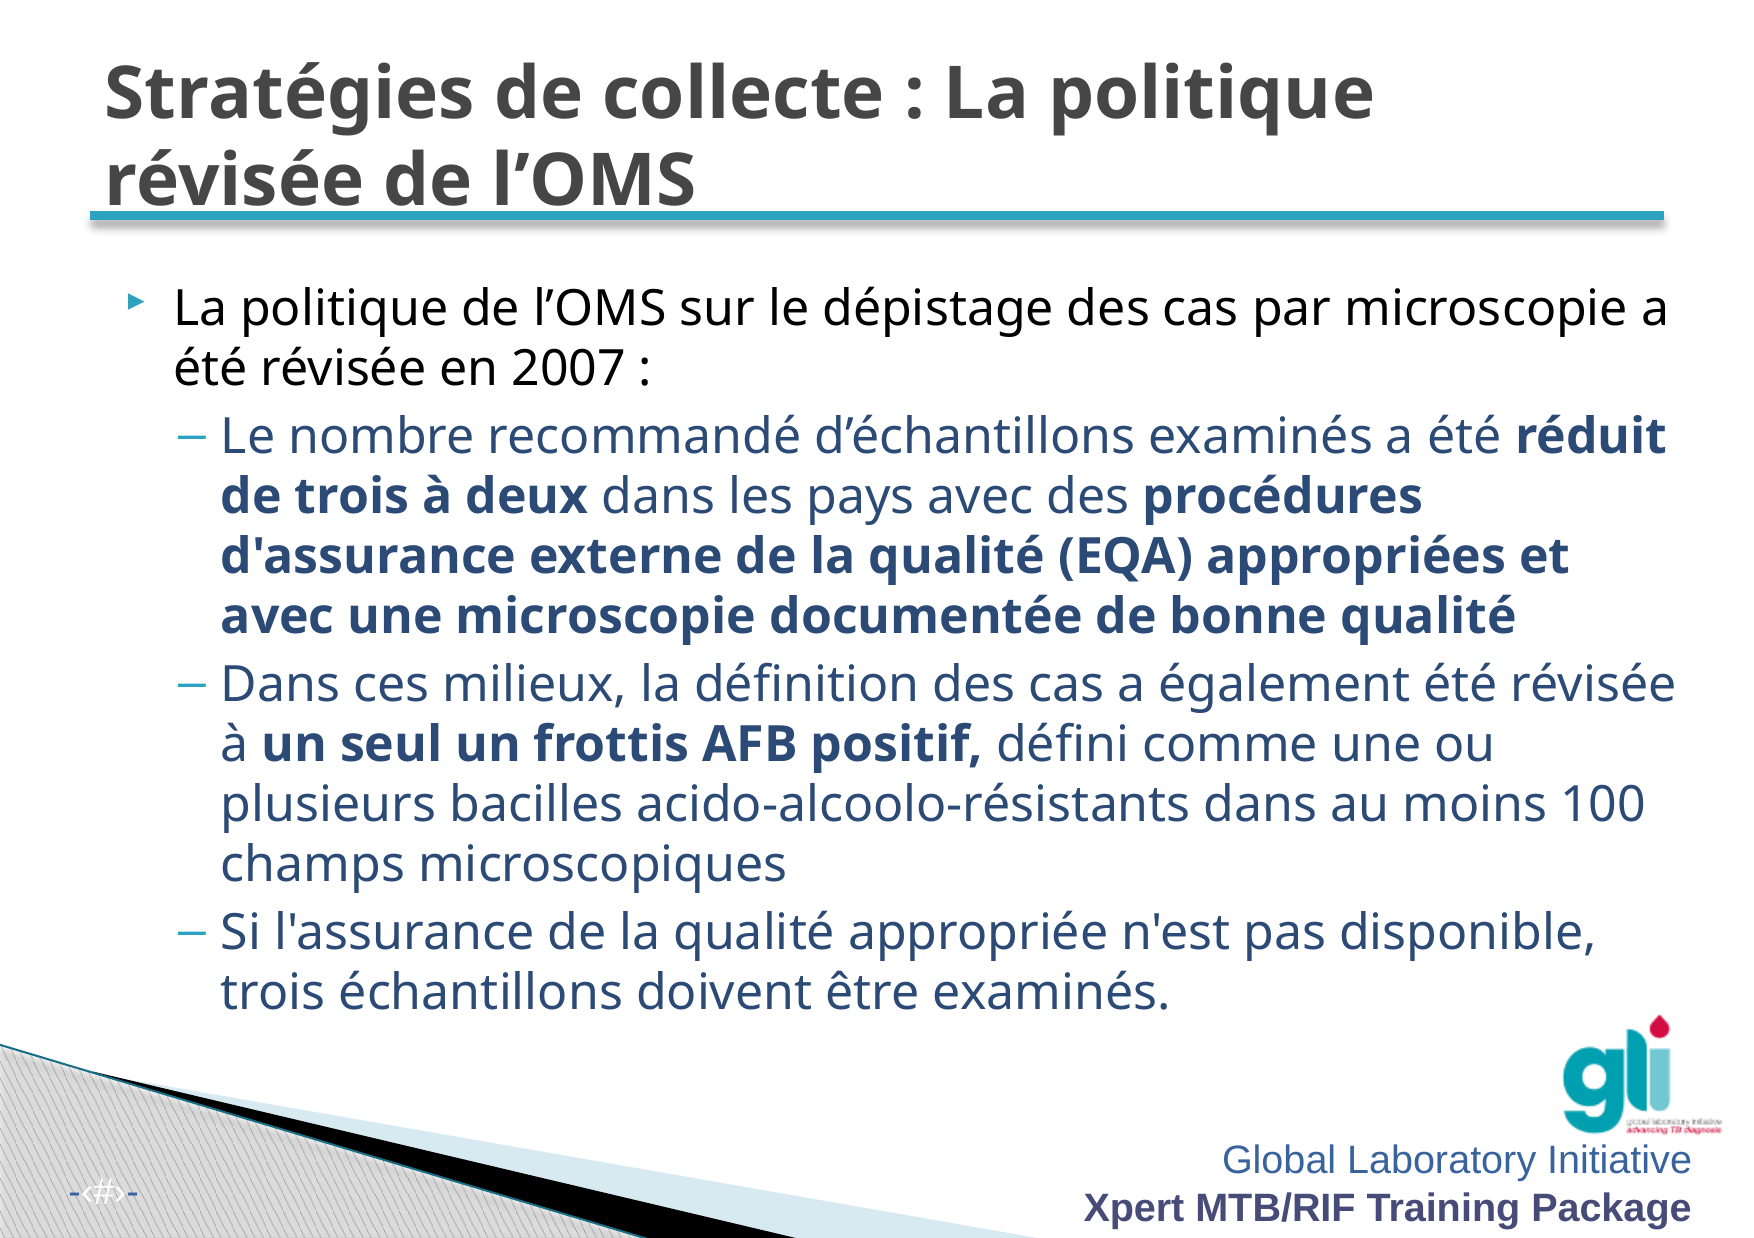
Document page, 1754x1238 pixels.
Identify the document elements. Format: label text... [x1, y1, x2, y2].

list La politique de l’OMS sur le dépistage des cas par microscopie a été révisée en 2007 : Le nombre recommandé d’échantillons examinés a été réduit de trois à deux dans les pays avec des procédures d'assurance externe de la qualité (EQA) appropriées et avec une microscopie documentée de bonne qualité Dans ces milieux, la définition des cas a également été révisée à un seul un frottis AFB positif, défini comme une ou plusieurs bacilles acido-alcoolo-résistants dans au moins 100 champs microscopiques Si l'assurance de la qualité appropriée n'est pas disponible, trois échantillons doivent être examinés. [87, 267, 1704, 996]
title Stratégies de collecte : La politique révisée de l’OMS [87, 49, 1666, 216]
picture [1553, 1011, 1727, 1139]
